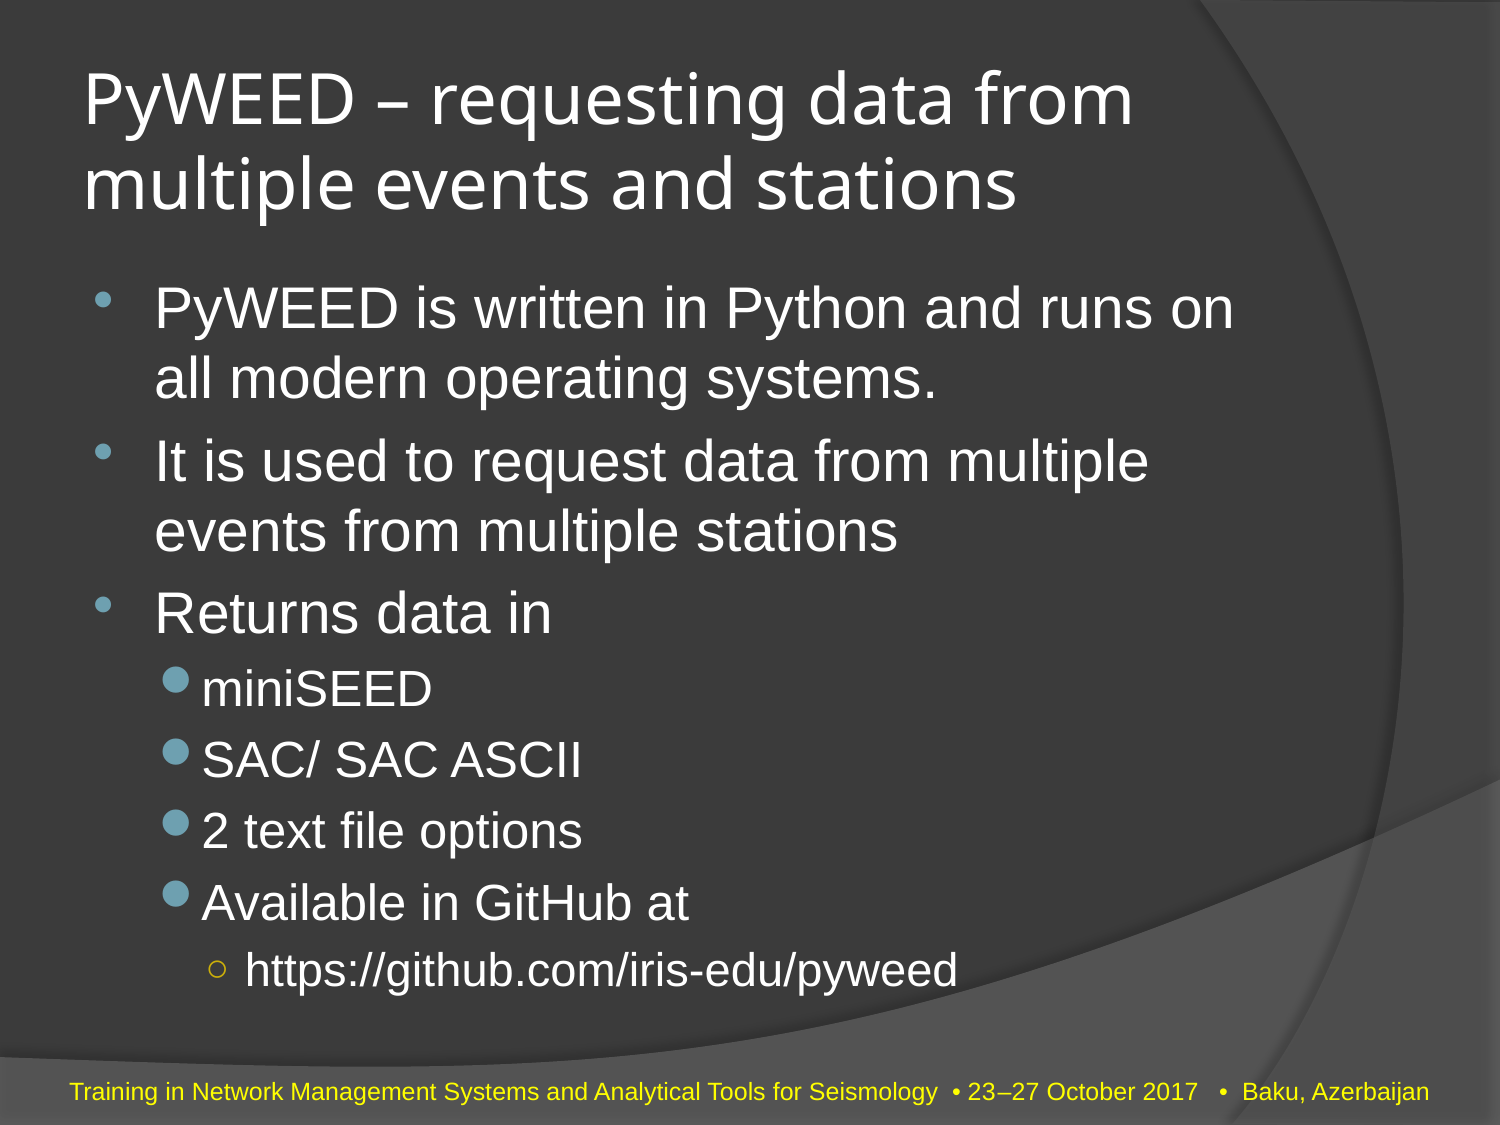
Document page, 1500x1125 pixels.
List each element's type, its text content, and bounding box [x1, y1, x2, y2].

title PyWEED – requesting data from multiple events and stations [75, 45, 1300, 233]
list PyWEED is written in Python and runs on all modern operating systems. It is used to request data from multiple events from multiple stations Returns data in miniSEED SAC/ SAC ASCII 2 text file options Available in GitHub at https://github.com/iris-edu/pyweed [75, 262, 1300, 1005]
text_box Training in Network Management Systems and Analytical Tools for Seismology • 23–27 October 2017 • Baku, Azerbaijan [0, 1067, 1500, 1113]
